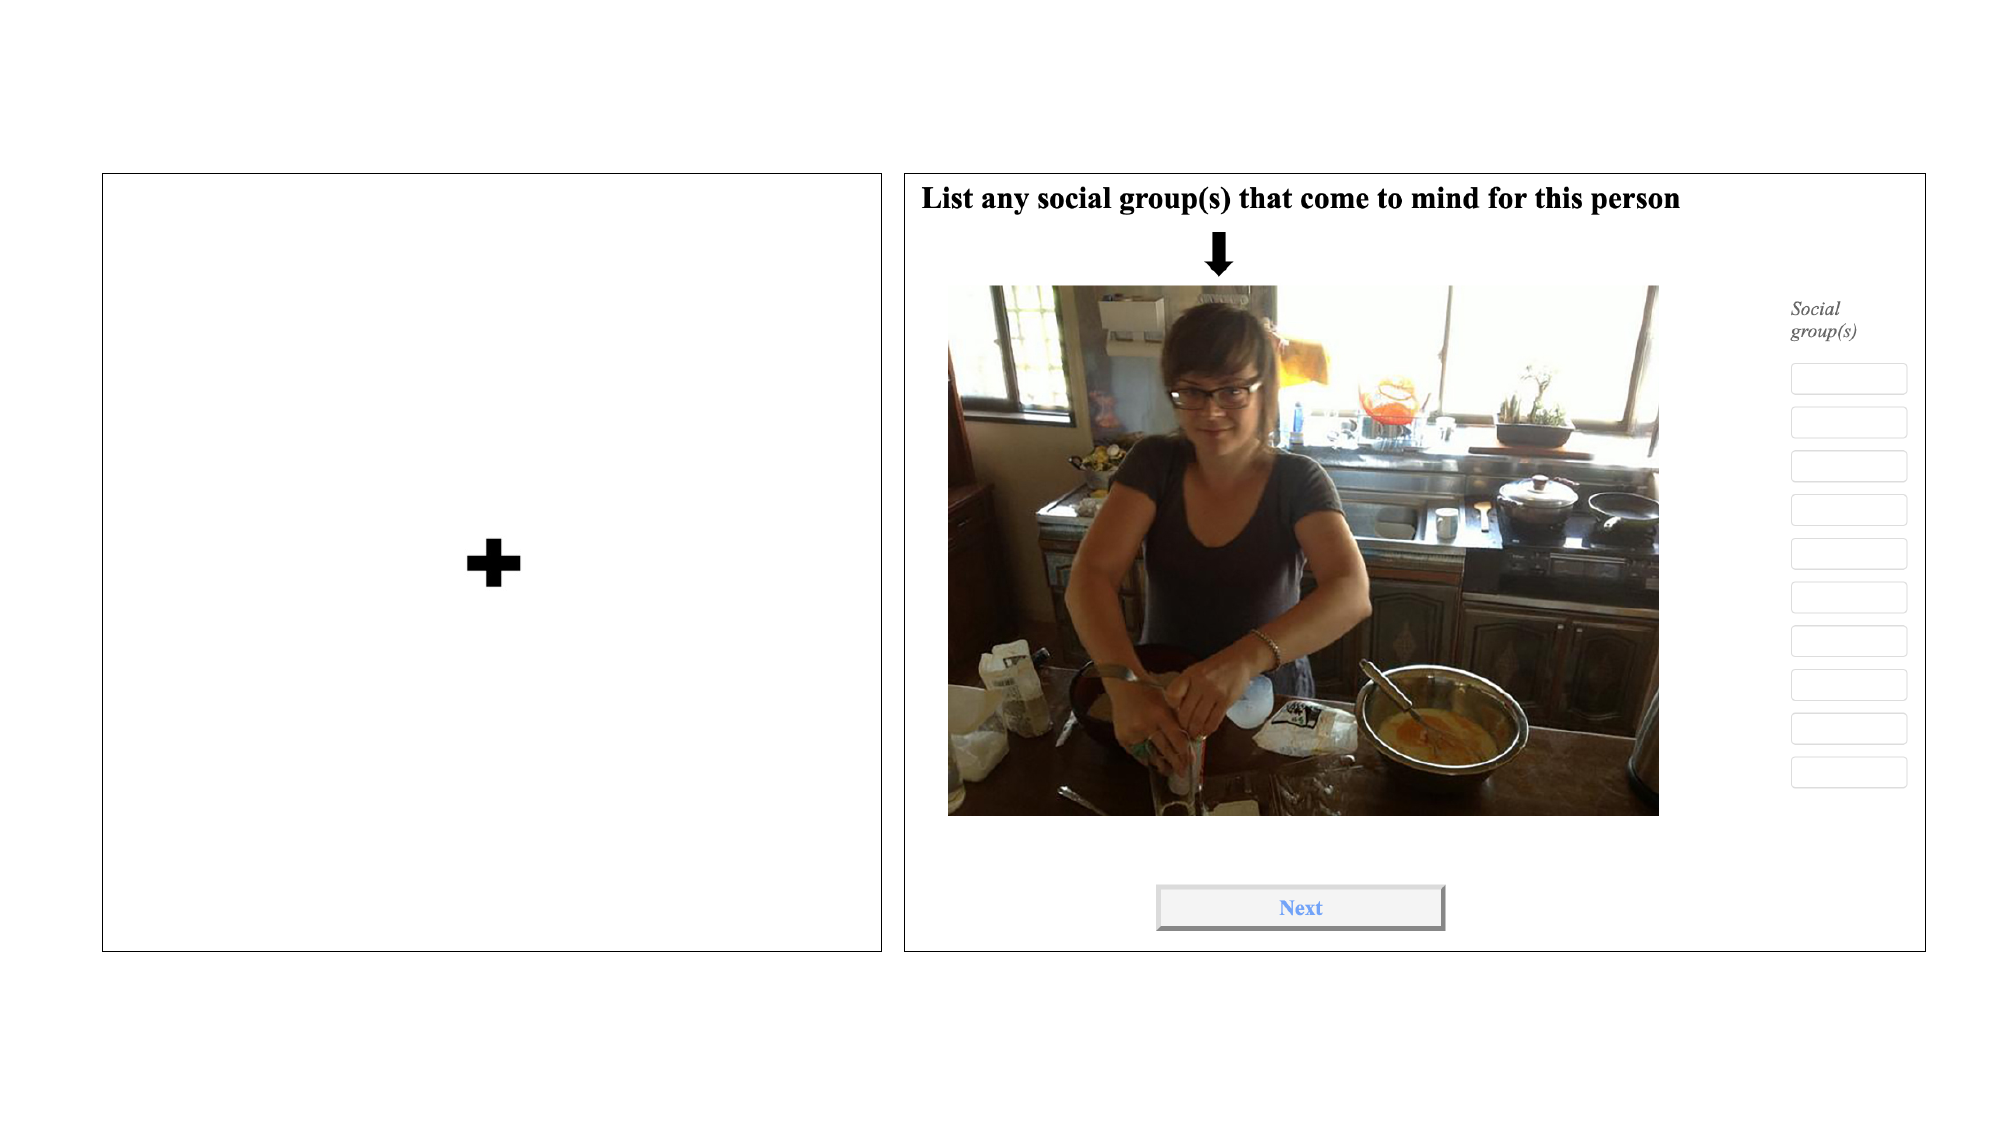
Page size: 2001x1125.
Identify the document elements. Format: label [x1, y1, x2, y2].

picture [102, 173, 882, 952]
picture [904, 173, 1926, 952]
